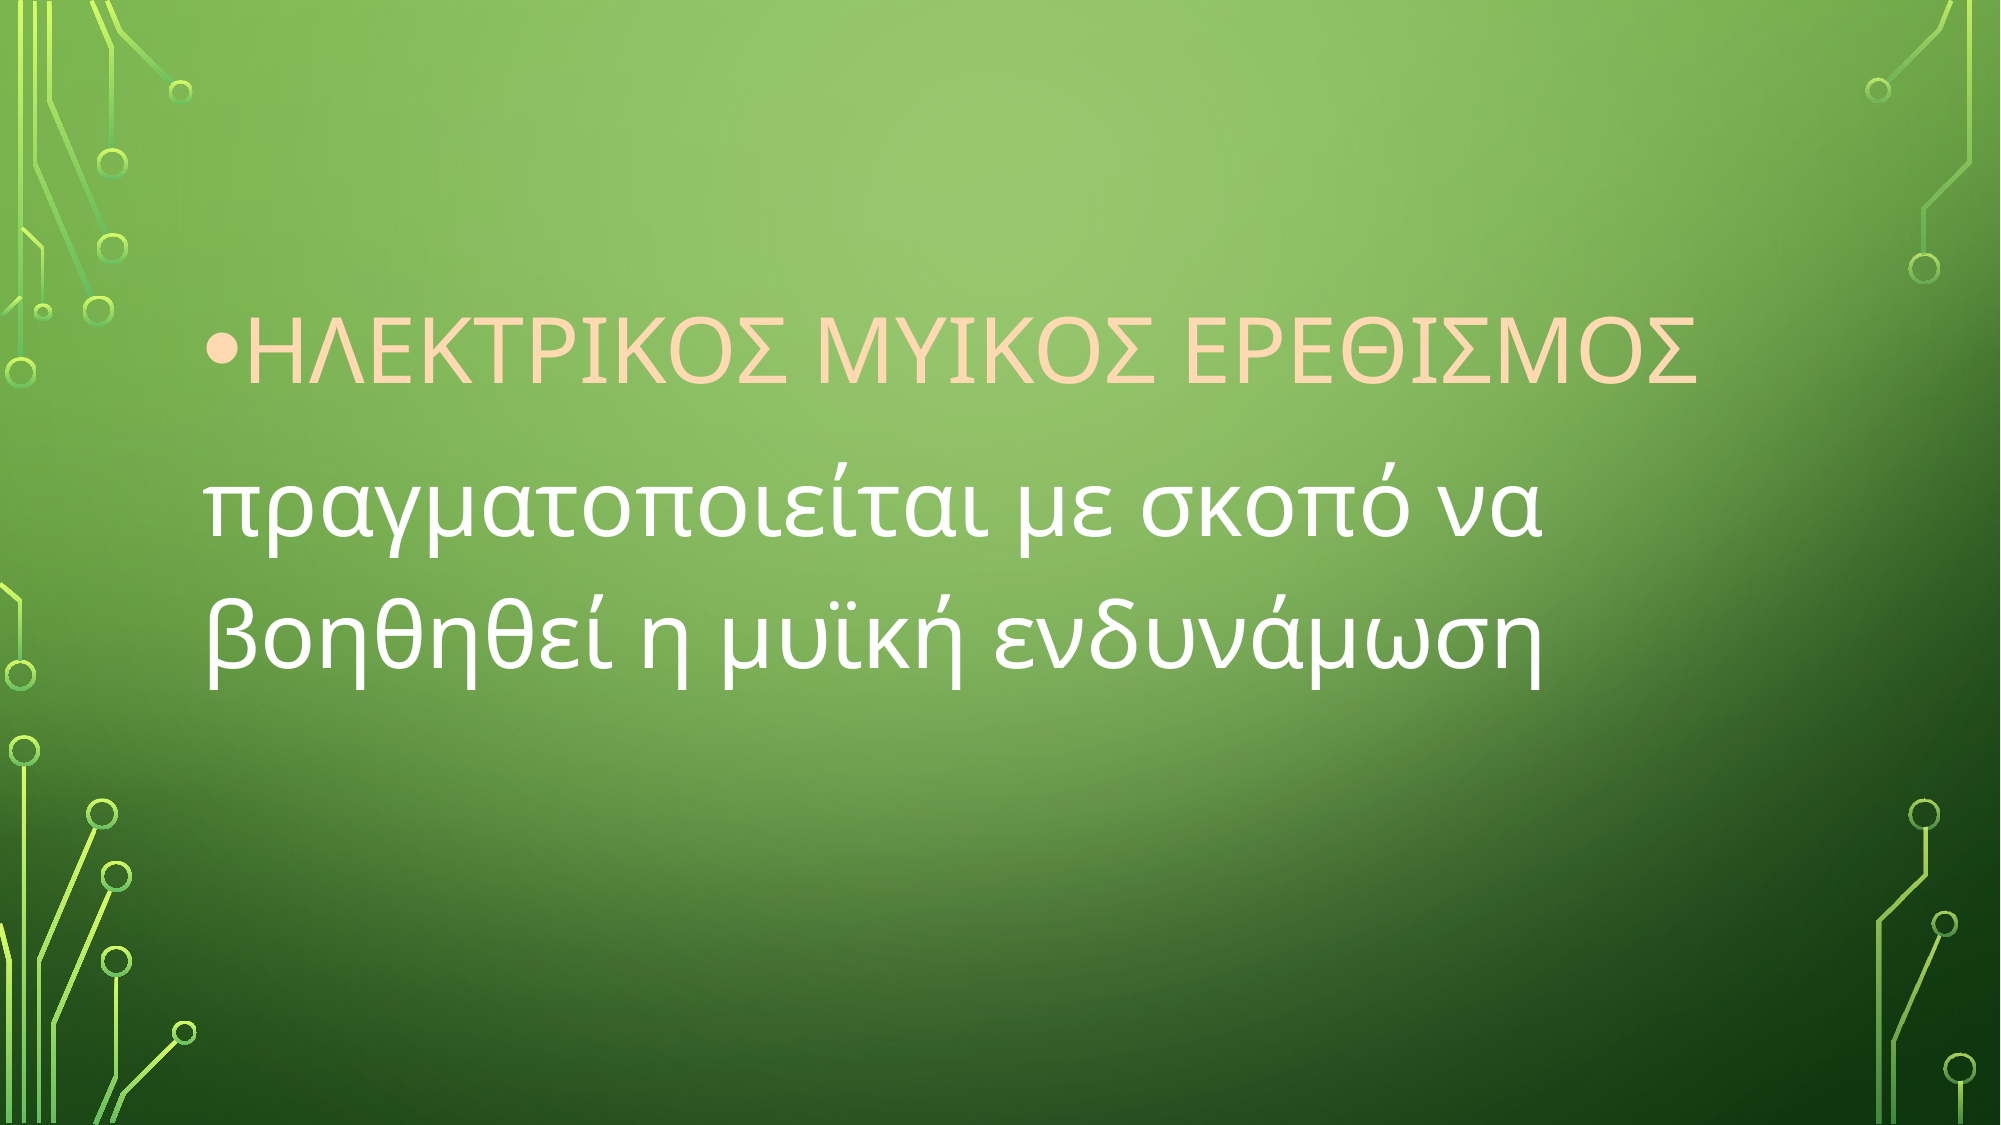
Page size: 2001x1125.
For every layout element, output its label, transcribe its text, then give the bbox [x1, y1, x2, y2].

list ΗΛΕΚΤΡΙΚΟΣ ΜΥΙΚΟΣ ΕΡΕΘΙΣΜΟΣ πραγματοποιείται με σκοπό να βοηθηθεί η μυϊκή ενδυνάμωση [187, 262, 1813, 844]
